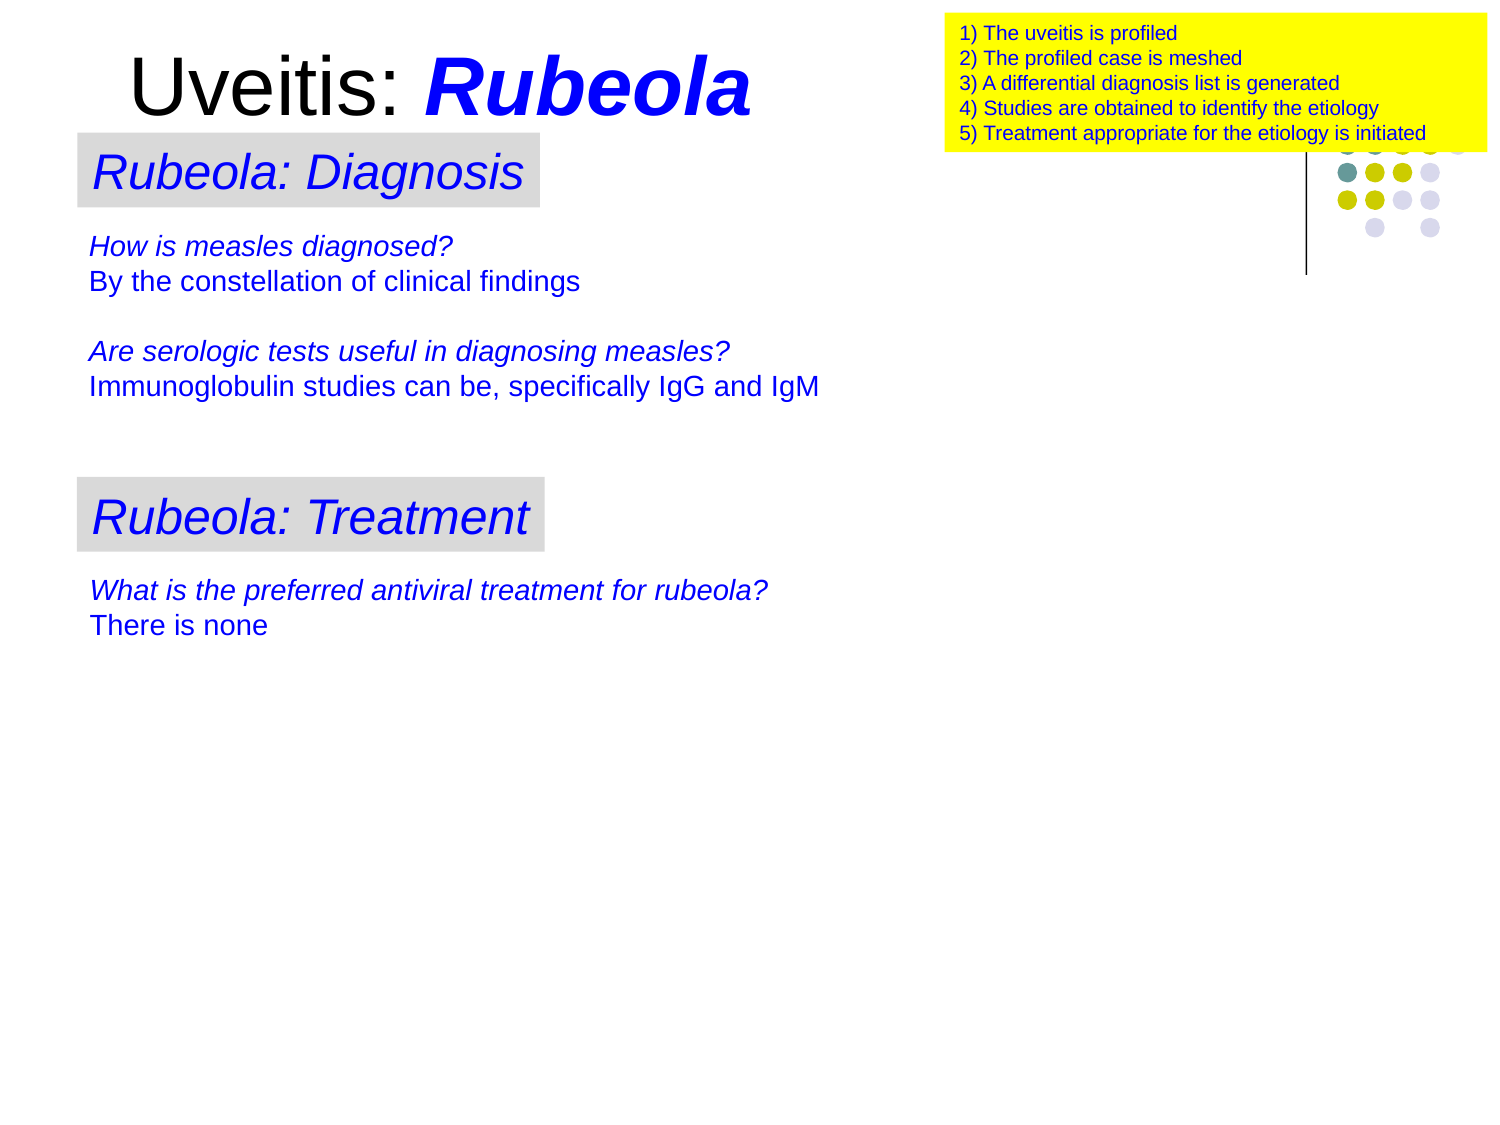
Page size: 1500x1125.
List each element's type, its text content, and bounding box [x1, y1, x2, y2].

text_box Rubeola: Treatment [76, 476, 545, 552]
text_box How is measles diagnosed? By the constellation of clinical findings Are serologic tests useful in diagnosing measles? Immunoglobulin studies can be, specifically IgG and IgM [74, 219, 1443, 410]
text_box What is the preferred antiviral treatment for rubeola? There is none [74, 564, 784, 649]
text_box 1) The uveitis is profiled 2) The profiled case is meshed 3) A differential diagnosis list is generated 4) Studies are obtained to identify the etiology 5) Treatment appropriate for the etiology is initiated [944, 12, 1488, 153]
text_box Uveitis: Rubeola [113, 24, 768, 140]
text_box Rubeola: Diagnosis [77, 132, 540, 208]
